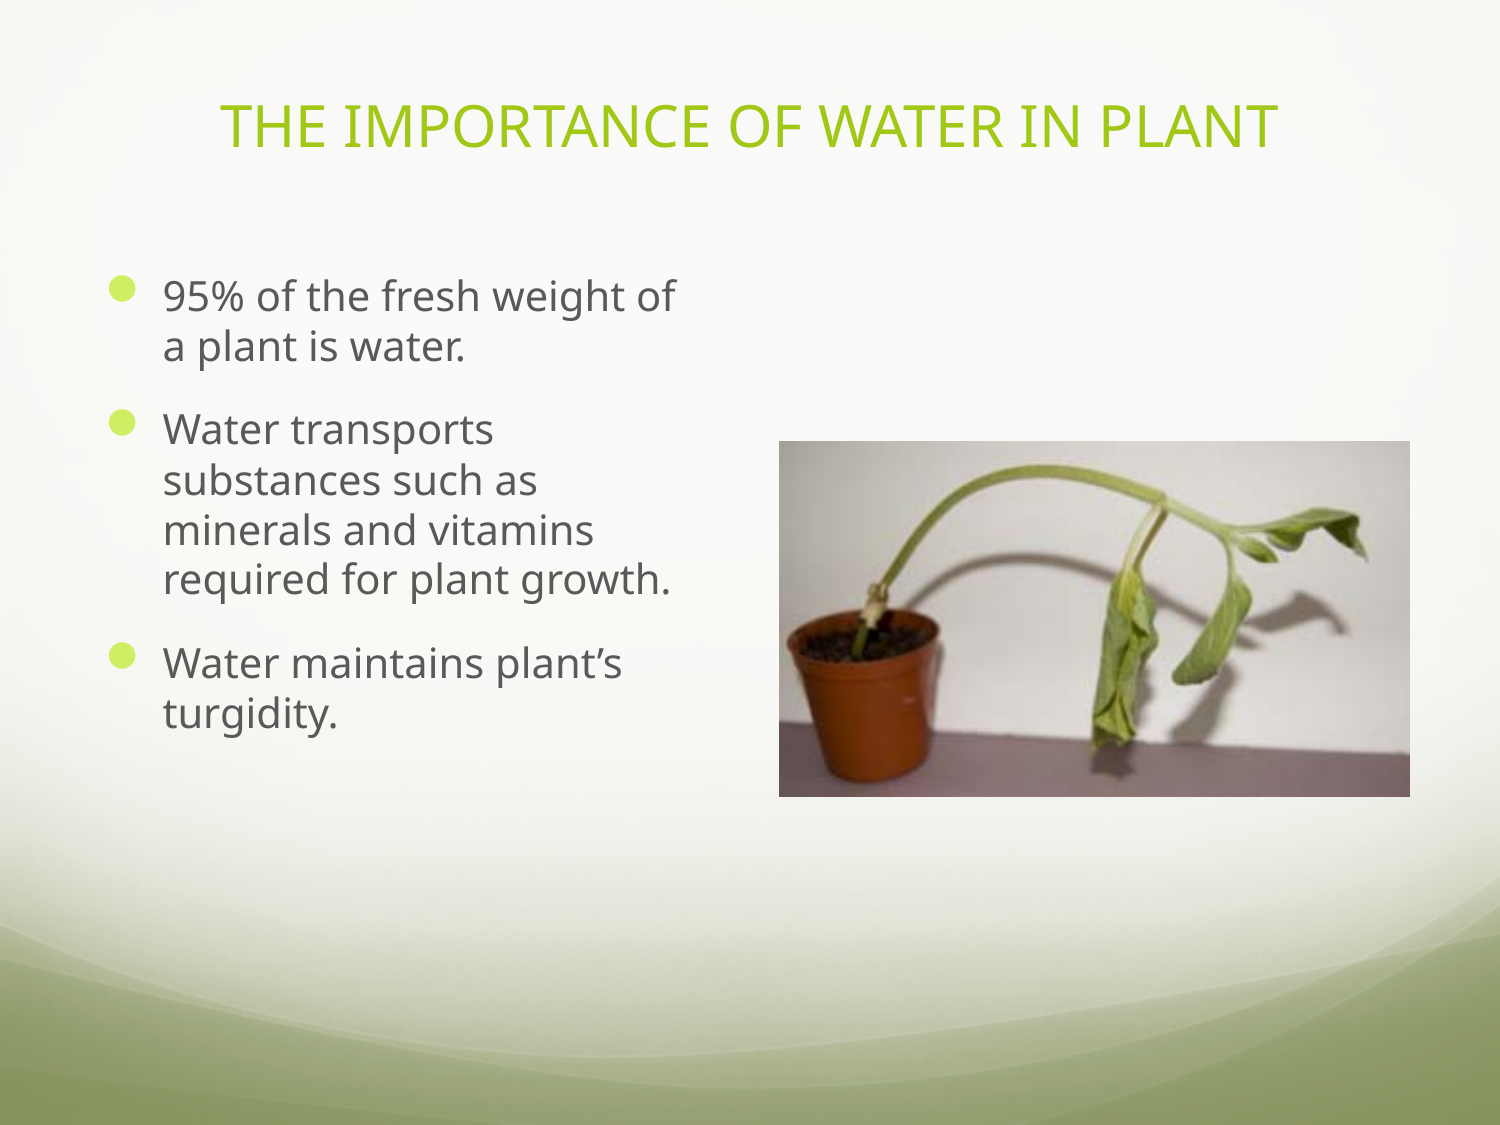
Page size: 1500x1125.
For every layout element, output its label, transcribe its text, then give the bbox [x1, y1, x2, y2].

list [778, 261, 1410, 976]
title THE IMPORTANCE OF WATER IN PLANT [90, 17, 1410, 237]
list 95% of the fresh weight of a plant is water. Water transports substances such as minerals and vitamins required for plant growth. Water maintains plant’s turgidity. [90, 262, 721, 975]
